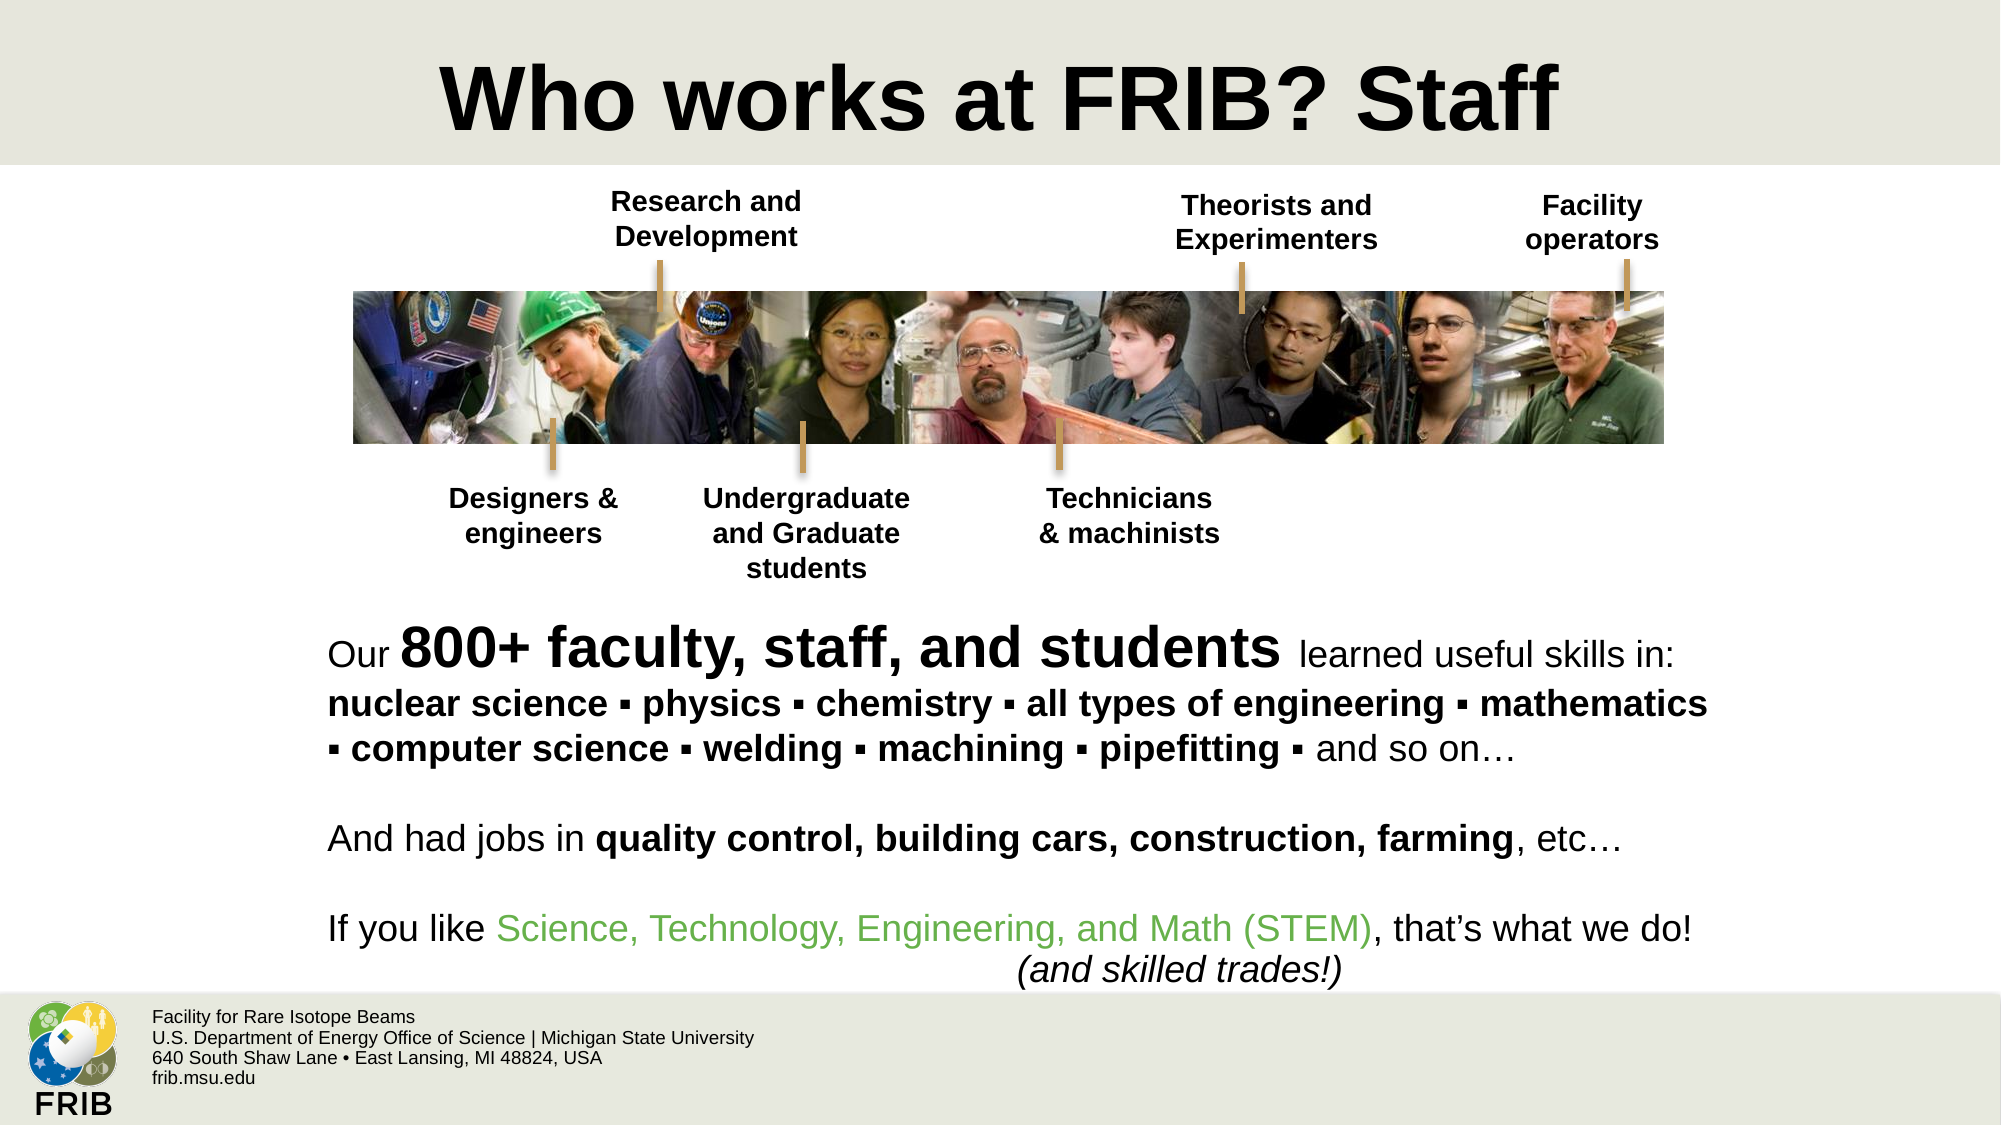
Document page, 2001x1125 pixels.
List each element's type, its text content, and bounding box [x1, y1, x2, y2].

text_box (and skilled trades!) [1002, 937, 1359, 998]
text_box Designers & engineers [431, 472, 636, 557]
text_box Technicians & machinists [1017, 472, 1242, 557]
text_box Undergraduate and Graduate students [674, 472, 939, 592]
text_box Who works at FRIB? Staff [249, 31, 1750, 157]
text_box Our 800+ faculty, staff, and students learned useful skills in: nuclear science ▪ physics ▪ chemistry ▪ all types of engineering ▪ mathematics ▪ computer science ▪ welding ▪ machining ▪ pipefitting ▪ and so on… And had jobs in quality control, building cars, construction, farming, etc… If you like Science, Technology, Engineering, and Math (STEM), that’s what we do! [312, 602, 1725, 957]
text_box Facility operators [1490, 178, 1695, 264]
picture [0, 0, 2001, 1125]
text_box Theorists and Experimenters [1148, 178, 1406, 264]
text_box Research and Development [571, 174, 842, 260]
